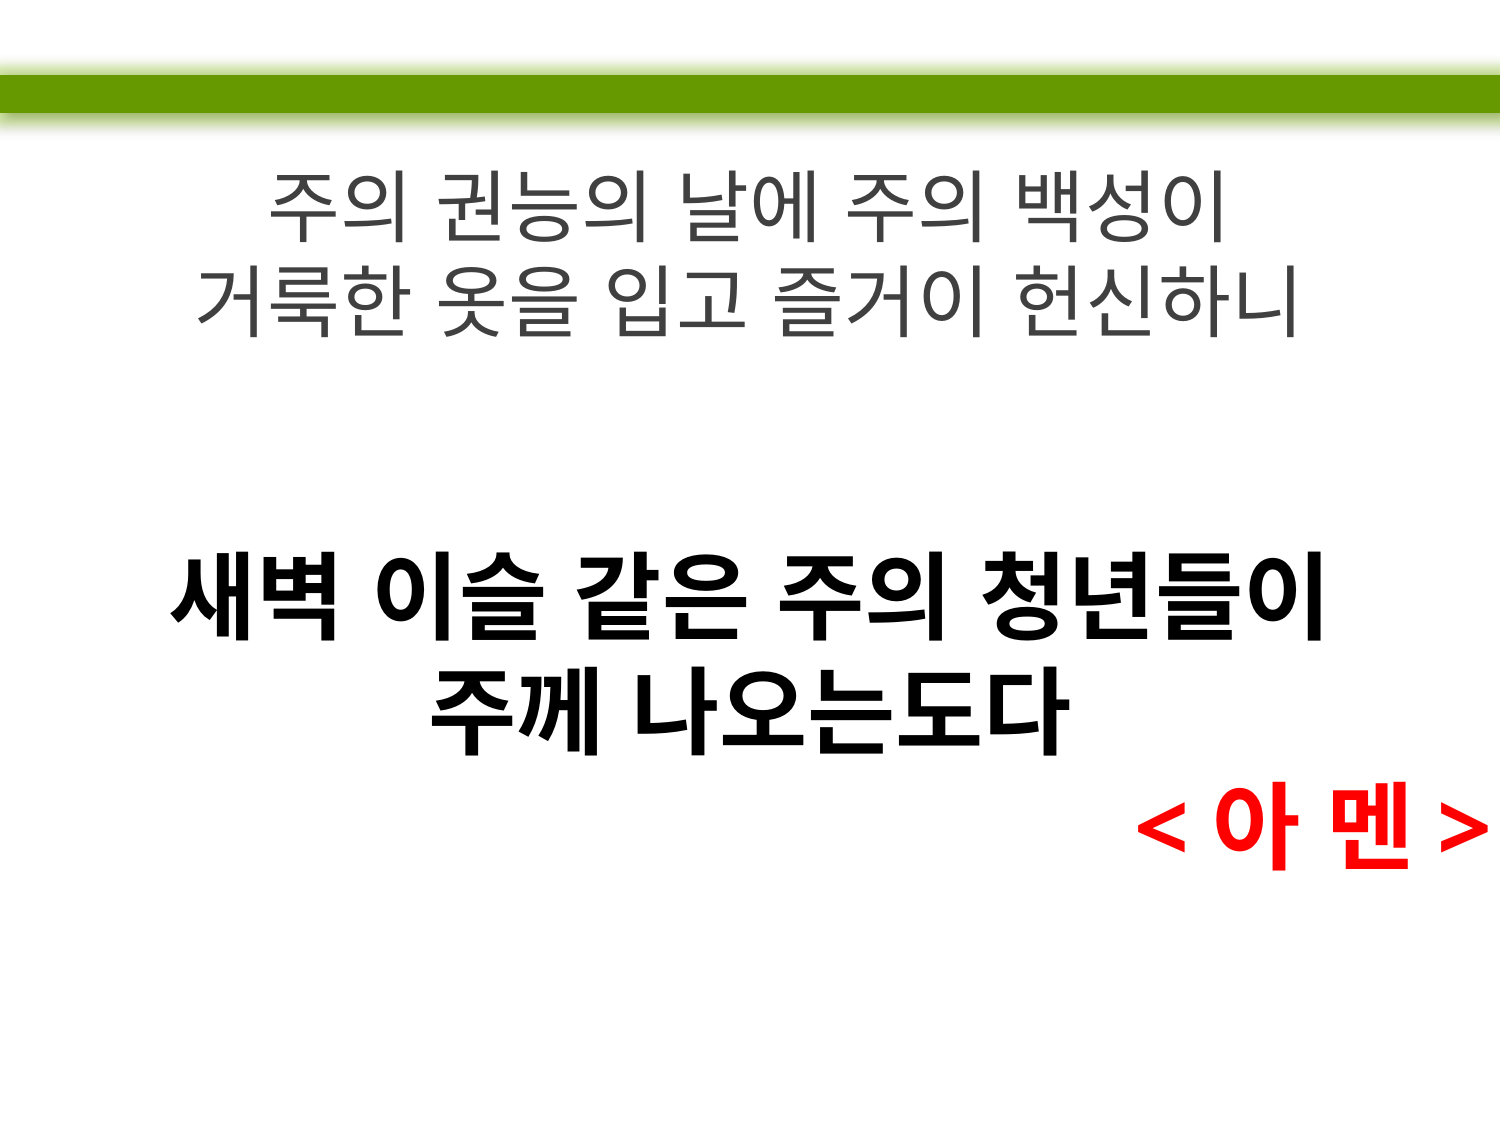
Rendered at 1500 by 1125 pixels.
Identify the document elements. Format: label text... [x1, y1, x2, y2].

text_box 주의 권능의 날에 주의 백성이 거룩한 옷을 입고 즐거이 헌신하니 [0, 149, 1500, 355]
text_box [0, 75, 1500, 113]
text_box 새벽 이슬 같은 주의 청년들이 주께 나오는도다 <아 멘> [0, 529, 1500, 890]
